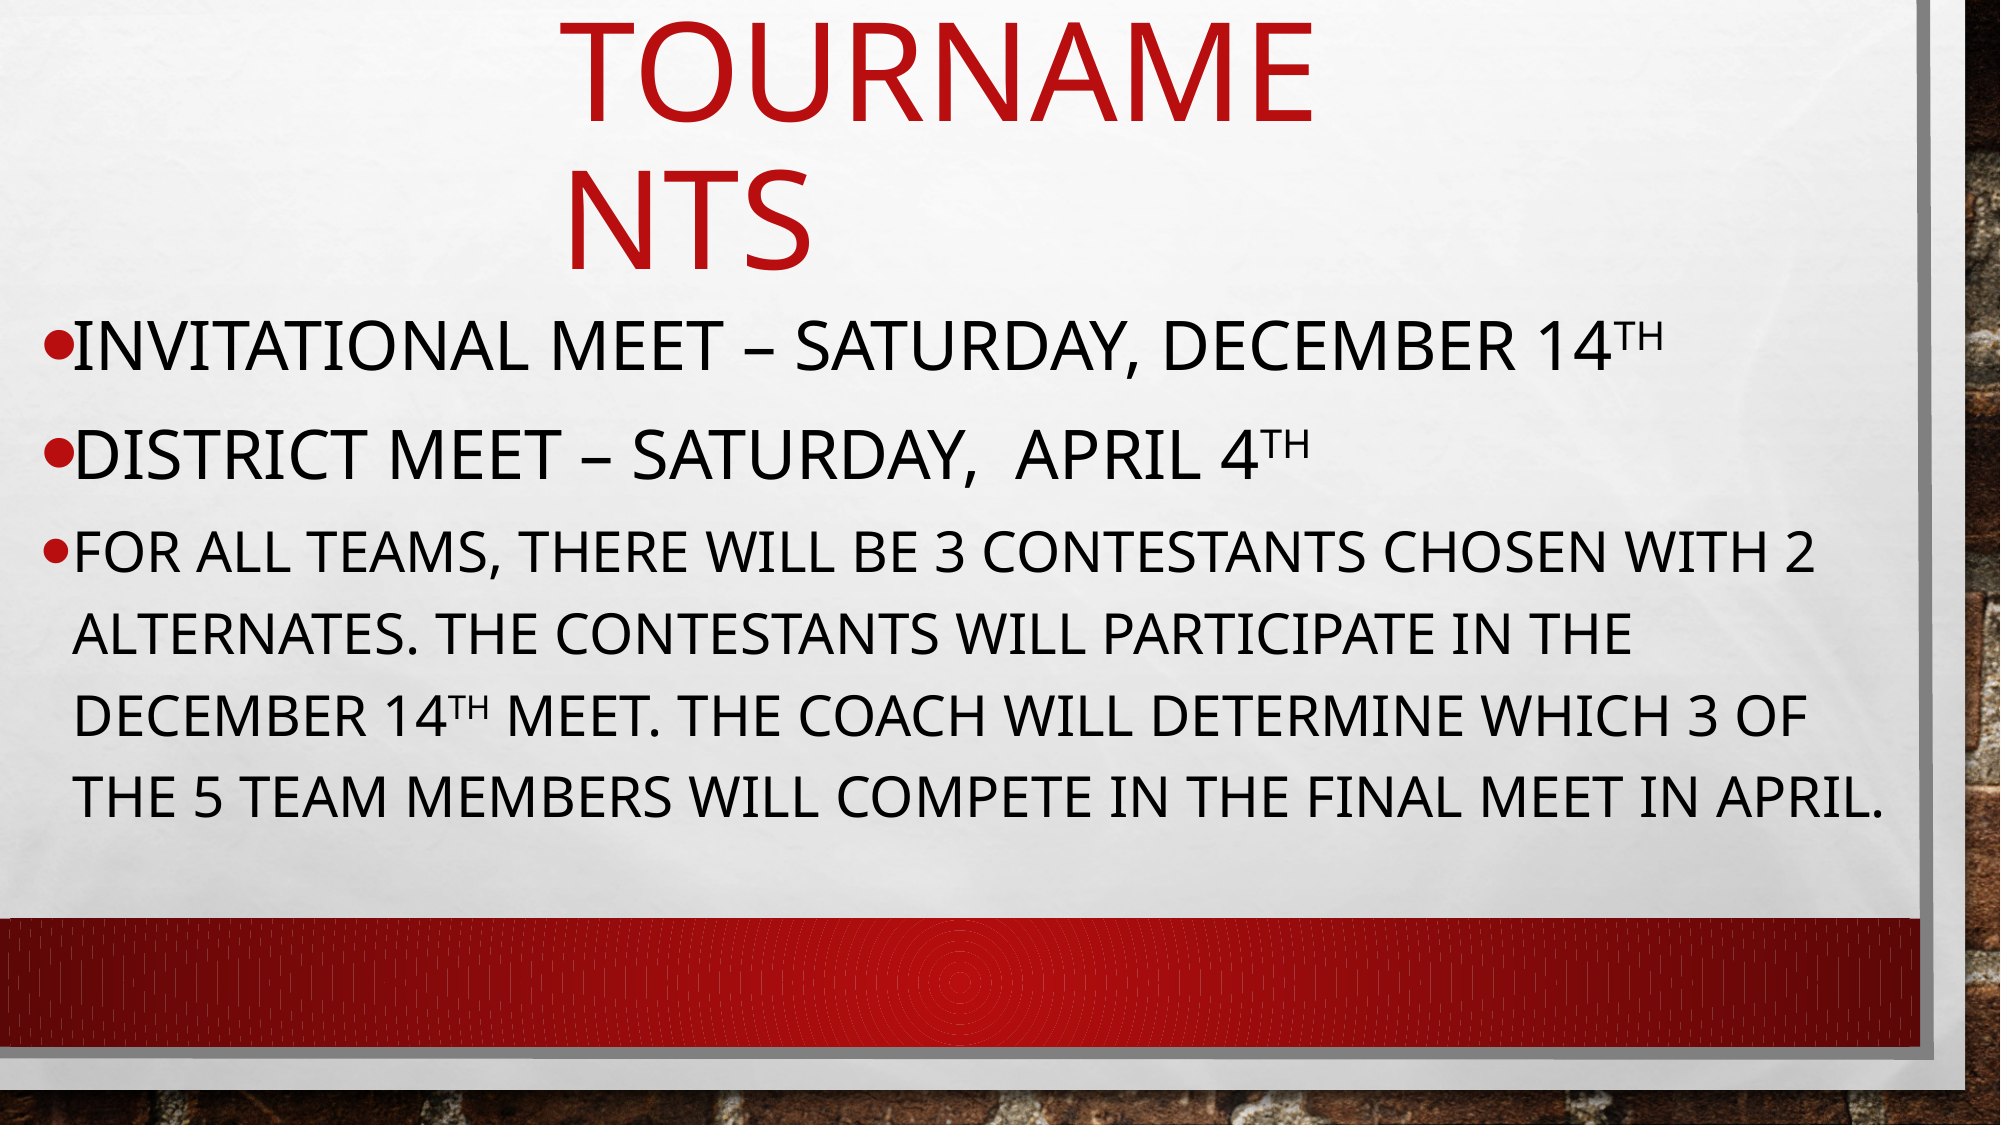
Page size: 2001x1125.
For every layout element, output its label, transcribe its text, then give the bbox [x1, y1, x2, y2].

title Tournaments [544, 53, 1405, 249]
picture [0, 0, 2000, 1125]
list Invitational Meet – Saturday, December 14th District Meet – Saturday, April 4th For all teams, there will be 3 contestants chosen with 2 alternates. The contestants will participate in the December 14th meet. The coach will determine which 3 of the 5 team members will compete in the final meet in April. [25, 278, 1923, 904]
